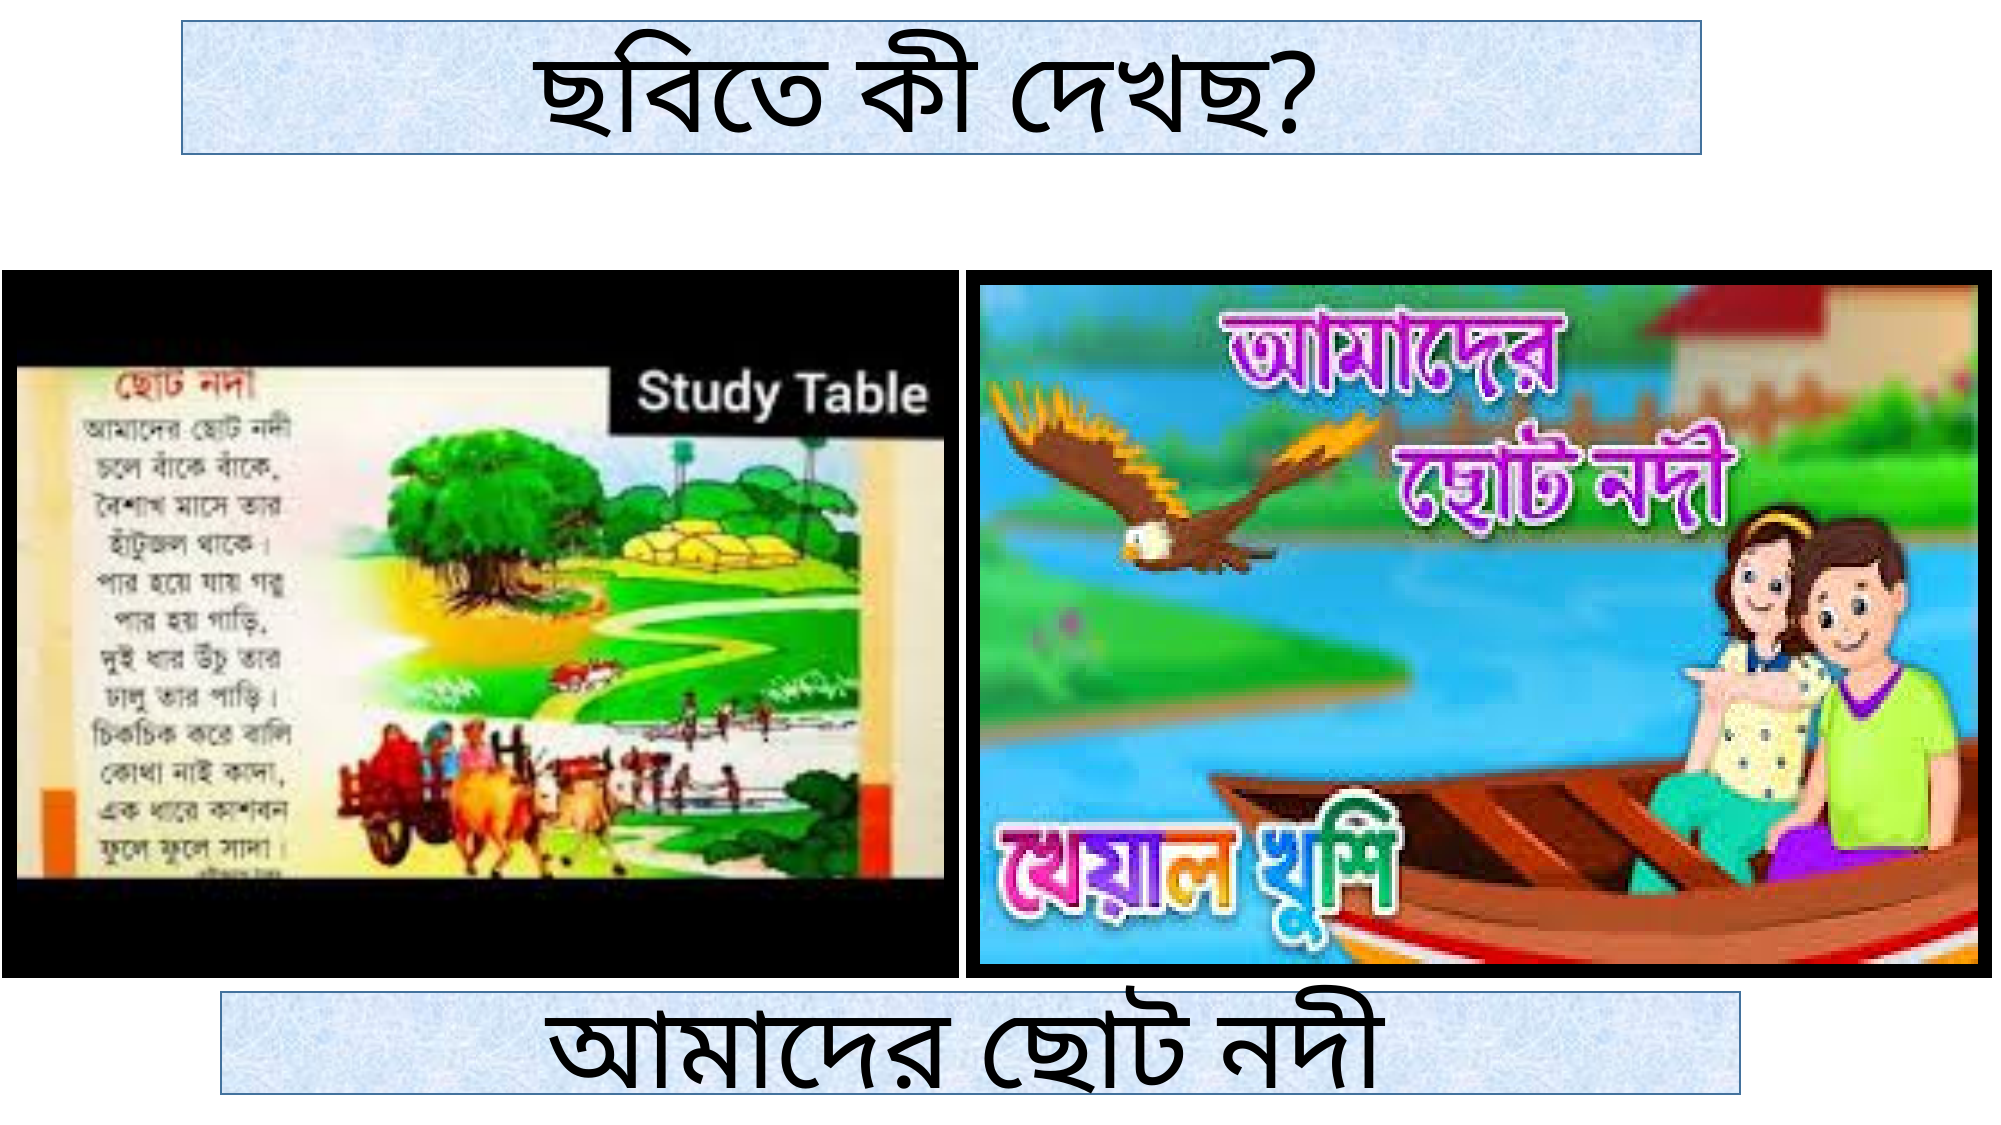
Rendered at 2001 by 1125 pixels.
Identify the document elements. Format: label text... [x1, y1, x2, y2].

text_box আমাদের ছোট নদী [220, 991, 1741, 1095]
text_box ছবিতে কী দেখছ? [181, 20, 1702, 155]
picture [16, 284, 945, 964]
picture [980, 284, 1978, 964]
